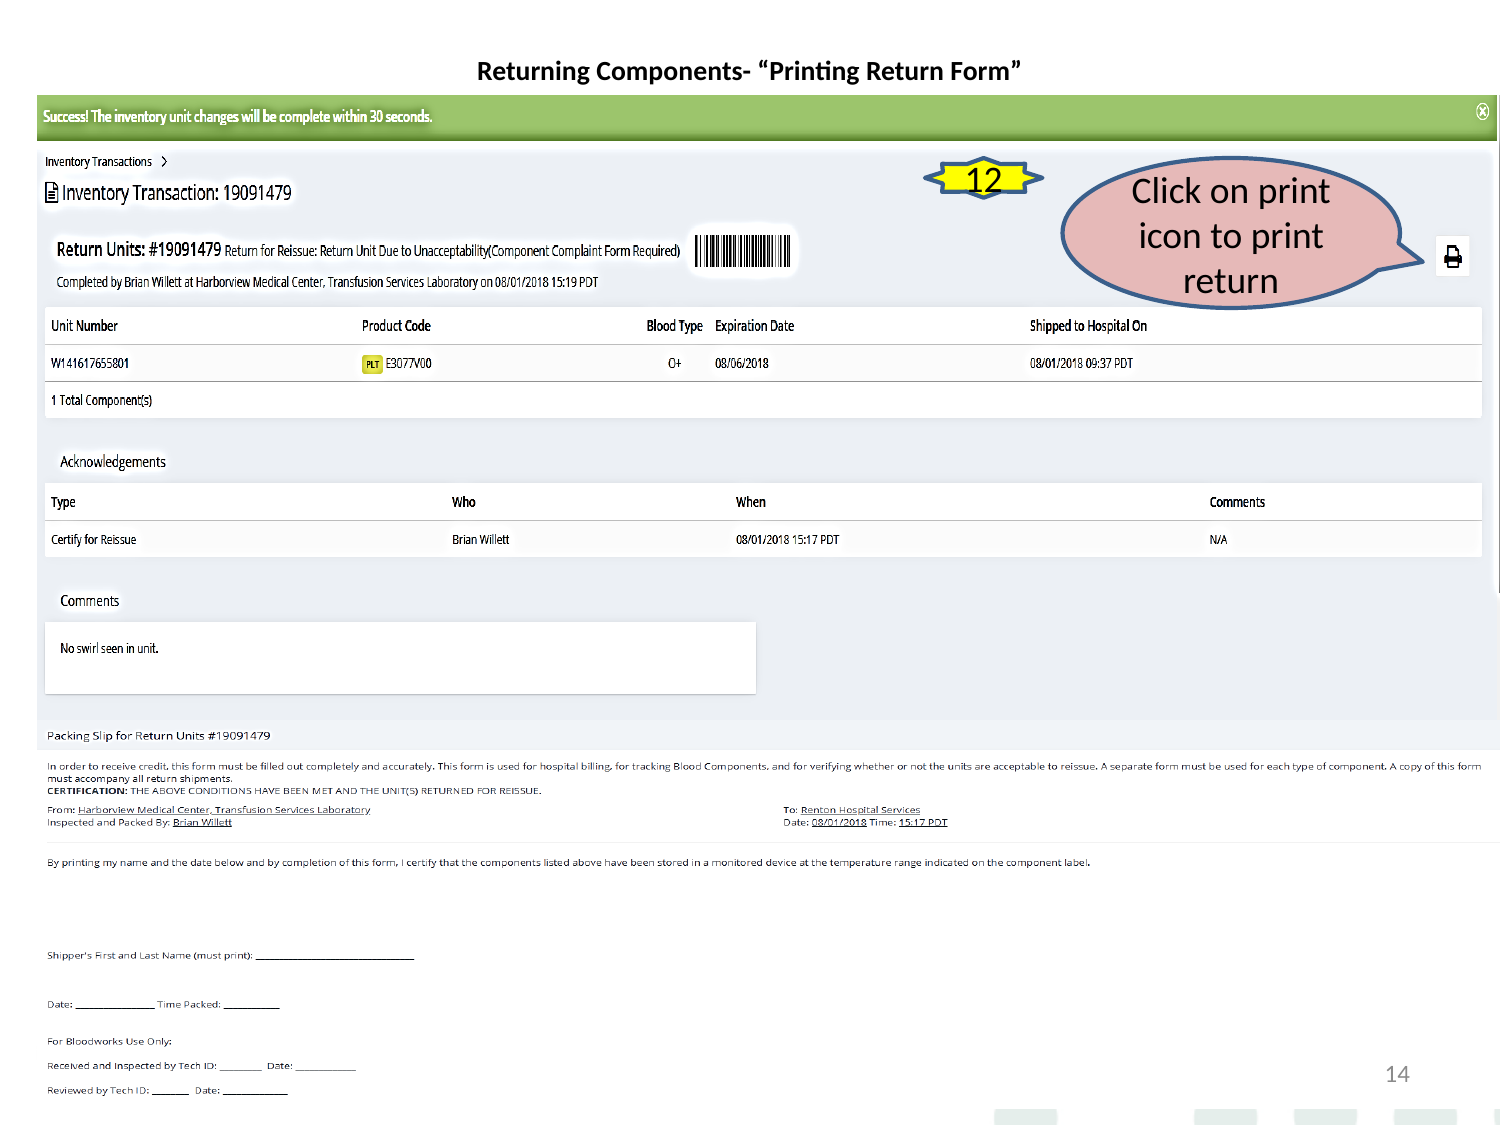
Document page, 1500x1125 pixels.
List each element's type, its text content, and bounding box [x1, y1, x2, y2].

picture [0, 0, 1500, 1125]
title Returning Components- “Printing Return Form” [75, 45, 1425, 94]
